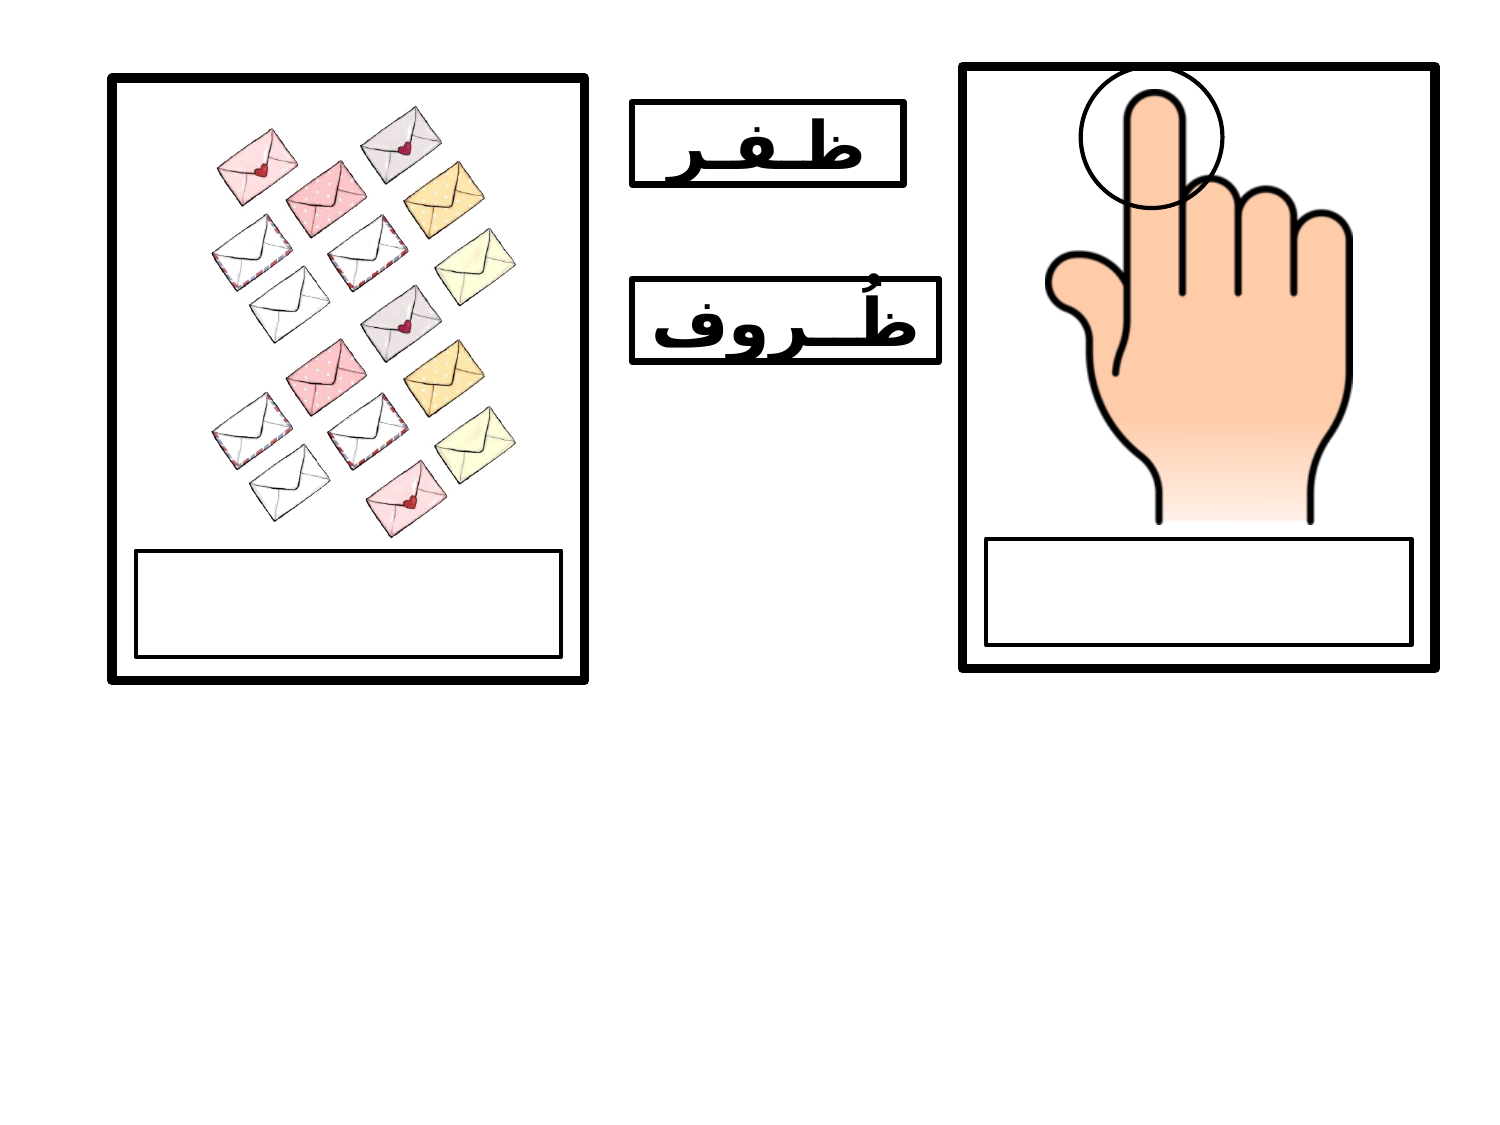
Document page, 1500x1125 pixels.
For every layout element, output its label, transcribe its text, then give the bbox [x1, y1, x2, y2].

picture [159, 89, 562, 559]
text_box ظـفـر [630, 100, 906, 186]
text_box [110, 76, 587, 683]
text_box [961, 64, 1437, 671]
text_box [1097, 64, 1206, 88]
text_box [134, 549, 563, 659]
text_box [984, 537, 1414, 647]
picture [1045, 89, 1353, 525]
text_box ظُــروف [630, 277, 941, 364]
